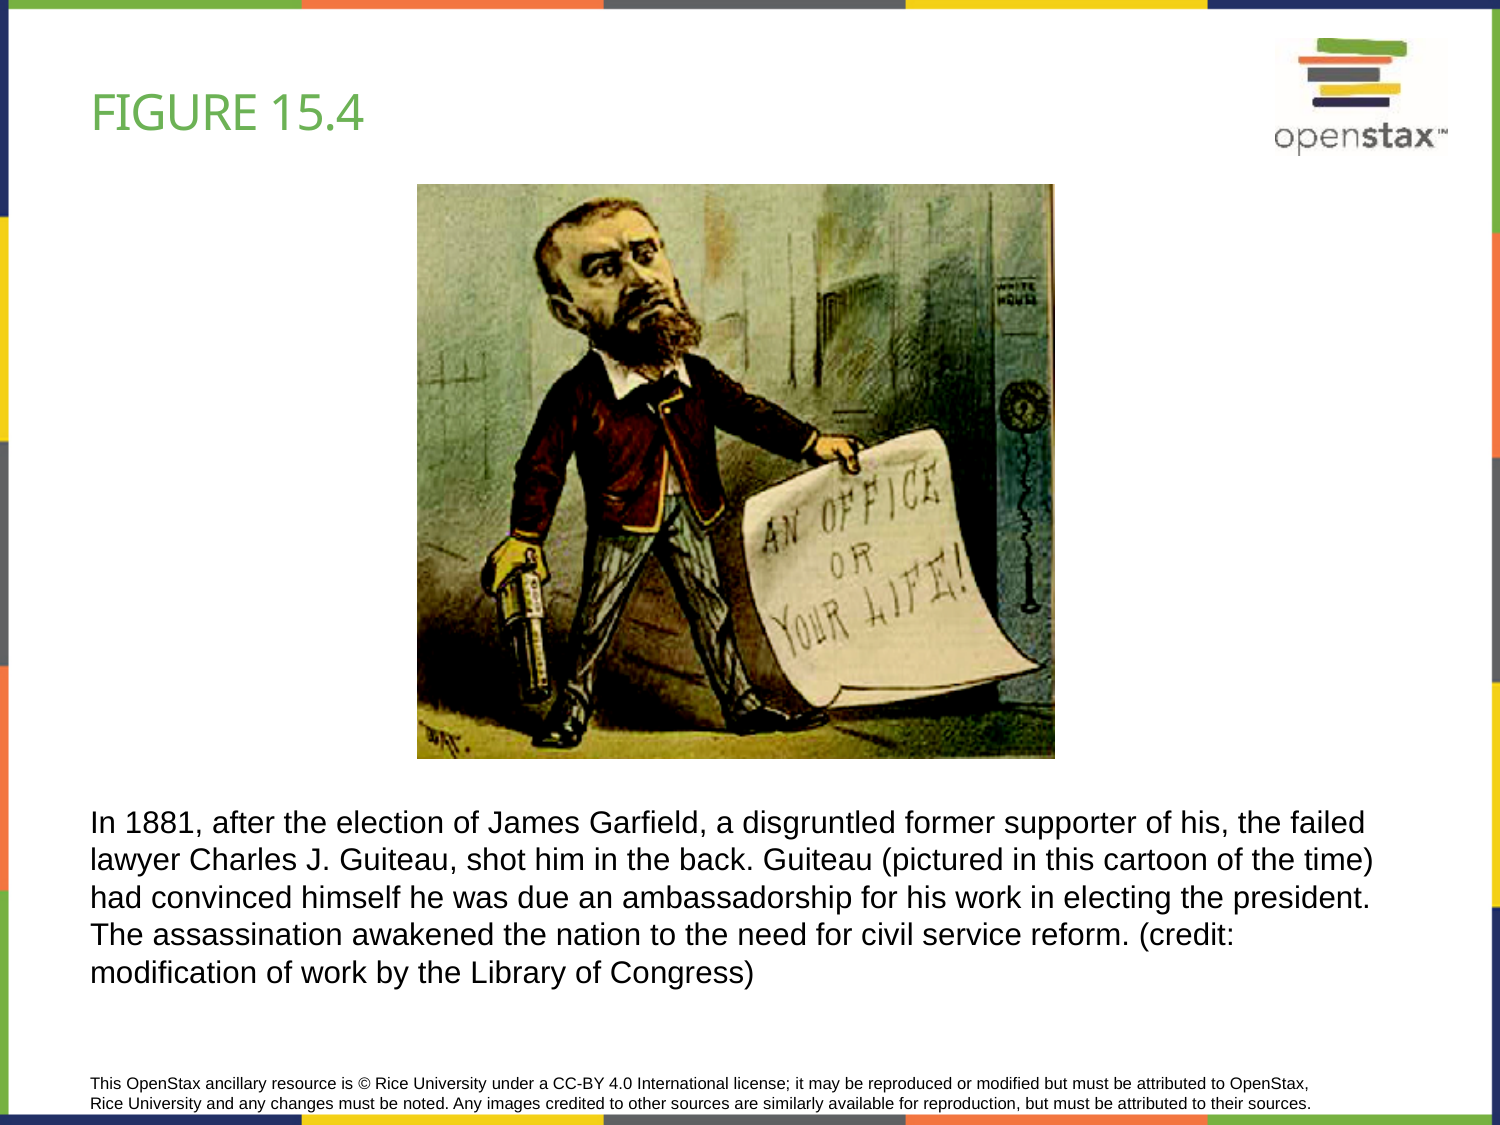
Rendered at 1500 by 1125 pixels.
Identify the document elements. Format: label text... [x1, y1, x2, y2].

title Figure 15.4 [75, 39, 1274, 148]
footer This OpenStax ancillary resource is © Rice University under a CC-BY 4.0 International license; it may be reproduced or modified but must be attributed to OpenStax, Rice University and any changes must be noted. Any images credited to other sources are similarly available for reproduction, but must be attributed to their sources. [75, 1065, 1353, 1112]
picture [0, 0, 1500, 1125]
list In 1881, after the election of James Garfield, a disgruntled former supporter of his, the failed lawyer Charles J. Guiteau, shot him in the back. Guiteau (pictured in this cartoon of the time) had convinced himself he was due an ambassadorship for his work in electing the president. The assassination awakened the nation to the need for civil service reform. (credit: modification of work by the Library of Congress) [75, 794, 1398, 986]
